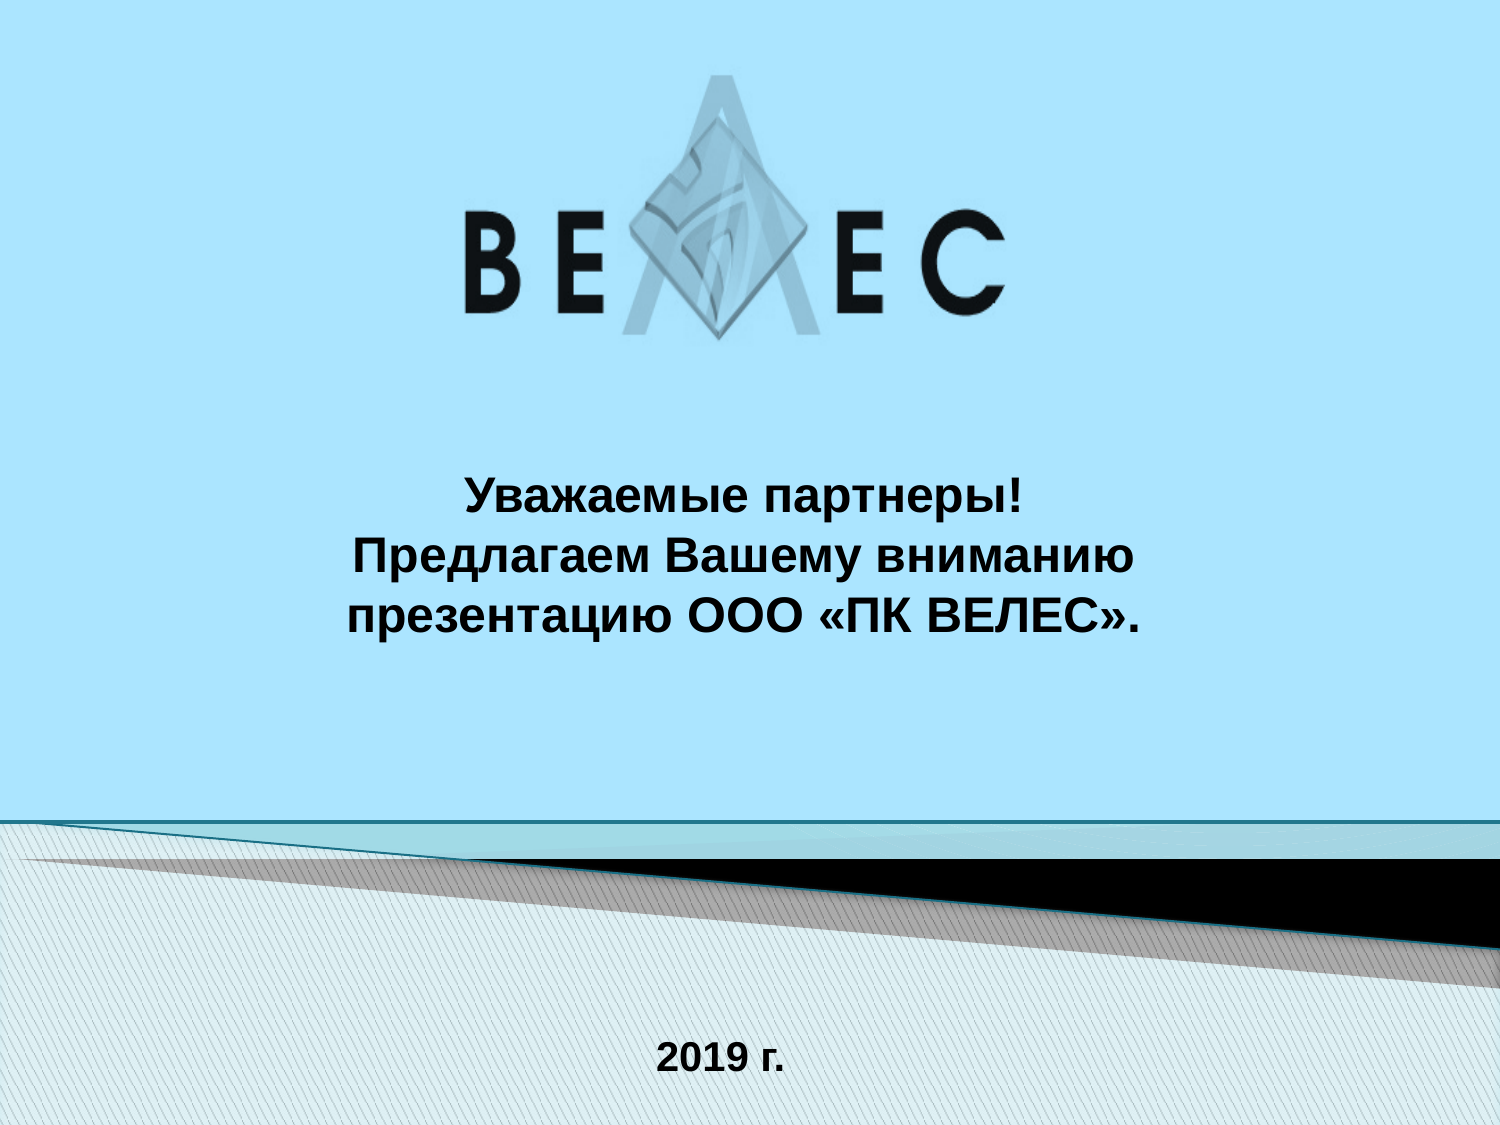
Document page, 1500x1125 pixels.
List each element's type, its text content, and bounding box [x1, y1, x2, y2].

text_box 2019 г. [584, 1029, 857, 1080]
picture [0, 0, 1500, 821]
